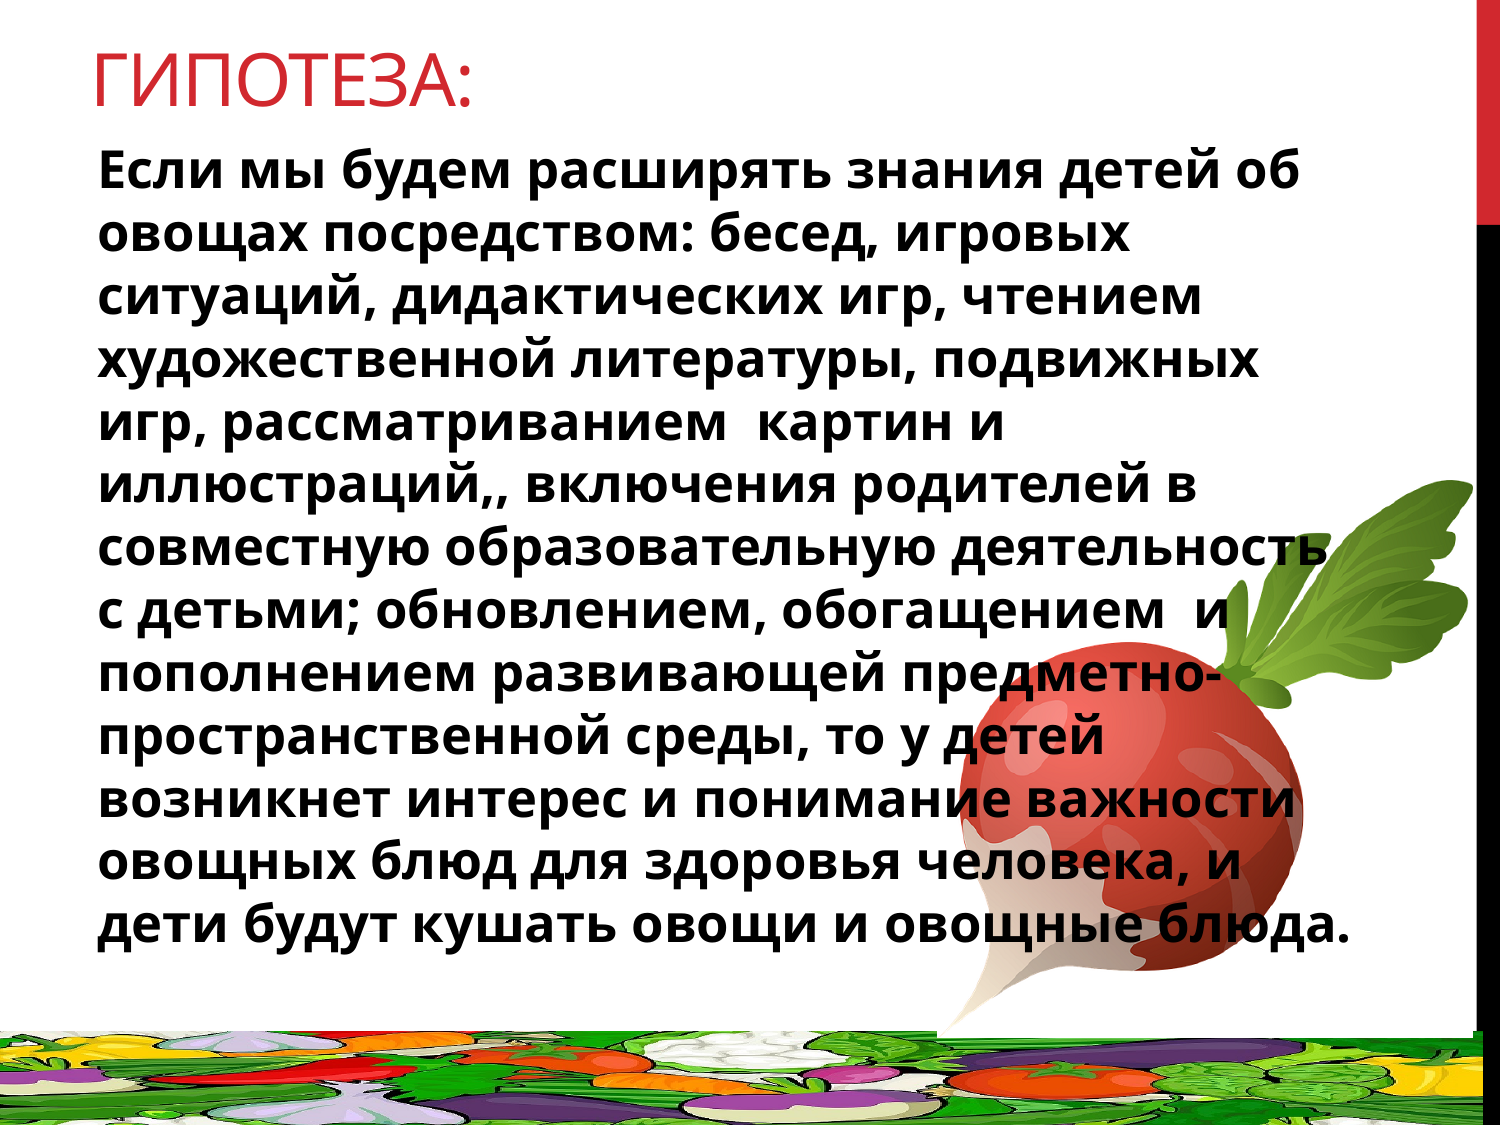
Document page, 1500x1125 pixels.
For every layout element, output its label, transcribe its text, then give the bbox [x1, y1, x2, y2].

title Гипотеза: [75, 25, 1025, 129]
list Если мы будем расширять знания детей об овощах посредством: бесед, игровых ситуаций, дидактических игр, чтением художественной литературы, подвижных игр, рассматриванием картин и иллюстраций,, включения родителей в совместную образовательную деятельность с детьми; обновлением, обогащением и пополнением развивающей предметно-пространственной среды, то у детей возникнет интерес и понимание важности овощных блюд для здоровья человека, и дети будут кушать овощи и овощные блюда. [82, 128, 1376, 997]
picture [0, 1030, 1483, 1125]
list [936, 479, 1474, 1038]
